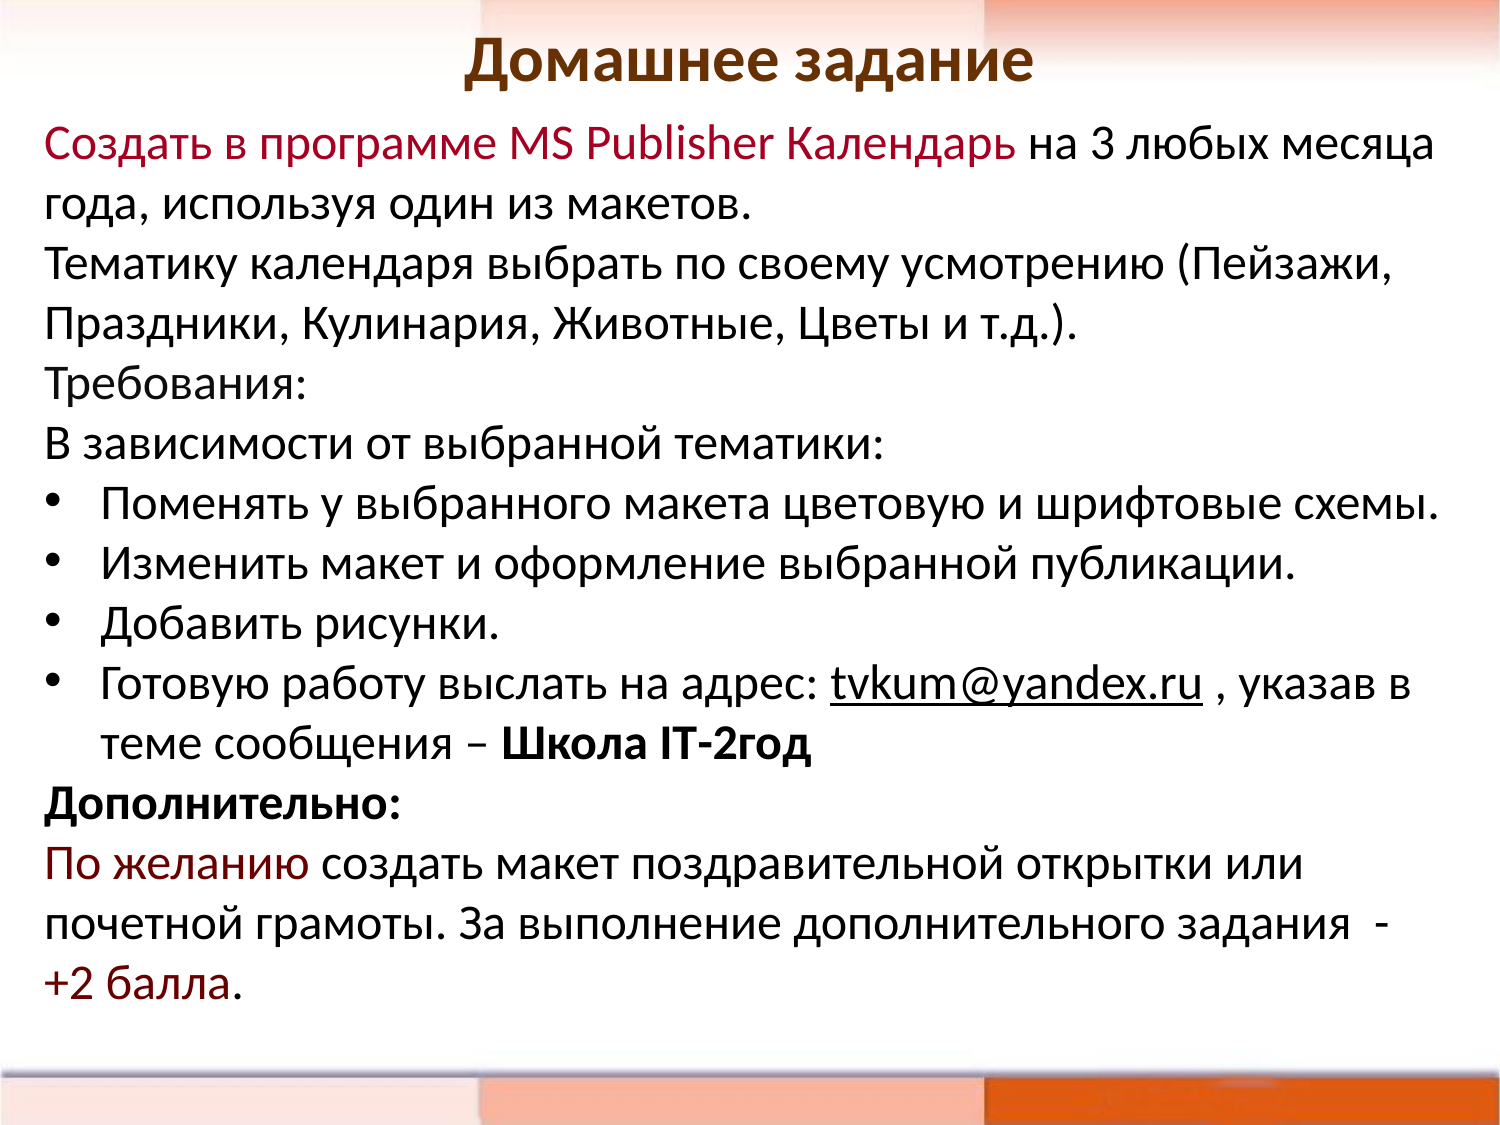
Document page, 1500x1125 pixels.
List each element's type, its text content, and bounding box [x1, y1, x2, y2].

picture [0, 0, 1500, 1125]
text_box Создать в программе MS Publisher Календарь на 3 любых месяца года, используя один из макетов. Тематику календаря выбрать по своему усмотрению (Пейзажи, Праздники, Кулинария, Животные, Цветы и т.д.). Требования: В зависимости от выбранной тематики: Поменять у выбранного макета цветовую и шрифтовые схемы. Изменить макет и оформление выбранной публикации. Добавить рисунки. Готовую работу выслать на адрес: tvkum@yandex.ru , указав в теме сообщения – Школа IT-2год Дополнительно: По желанию создать макет поздравительной открытки или почетной грамоты. За выполнение дополнительного задания - +2 балла. [29, 101, 1471, 1017]
text_box Домашнее задание [247, 7, 1253, 101]
